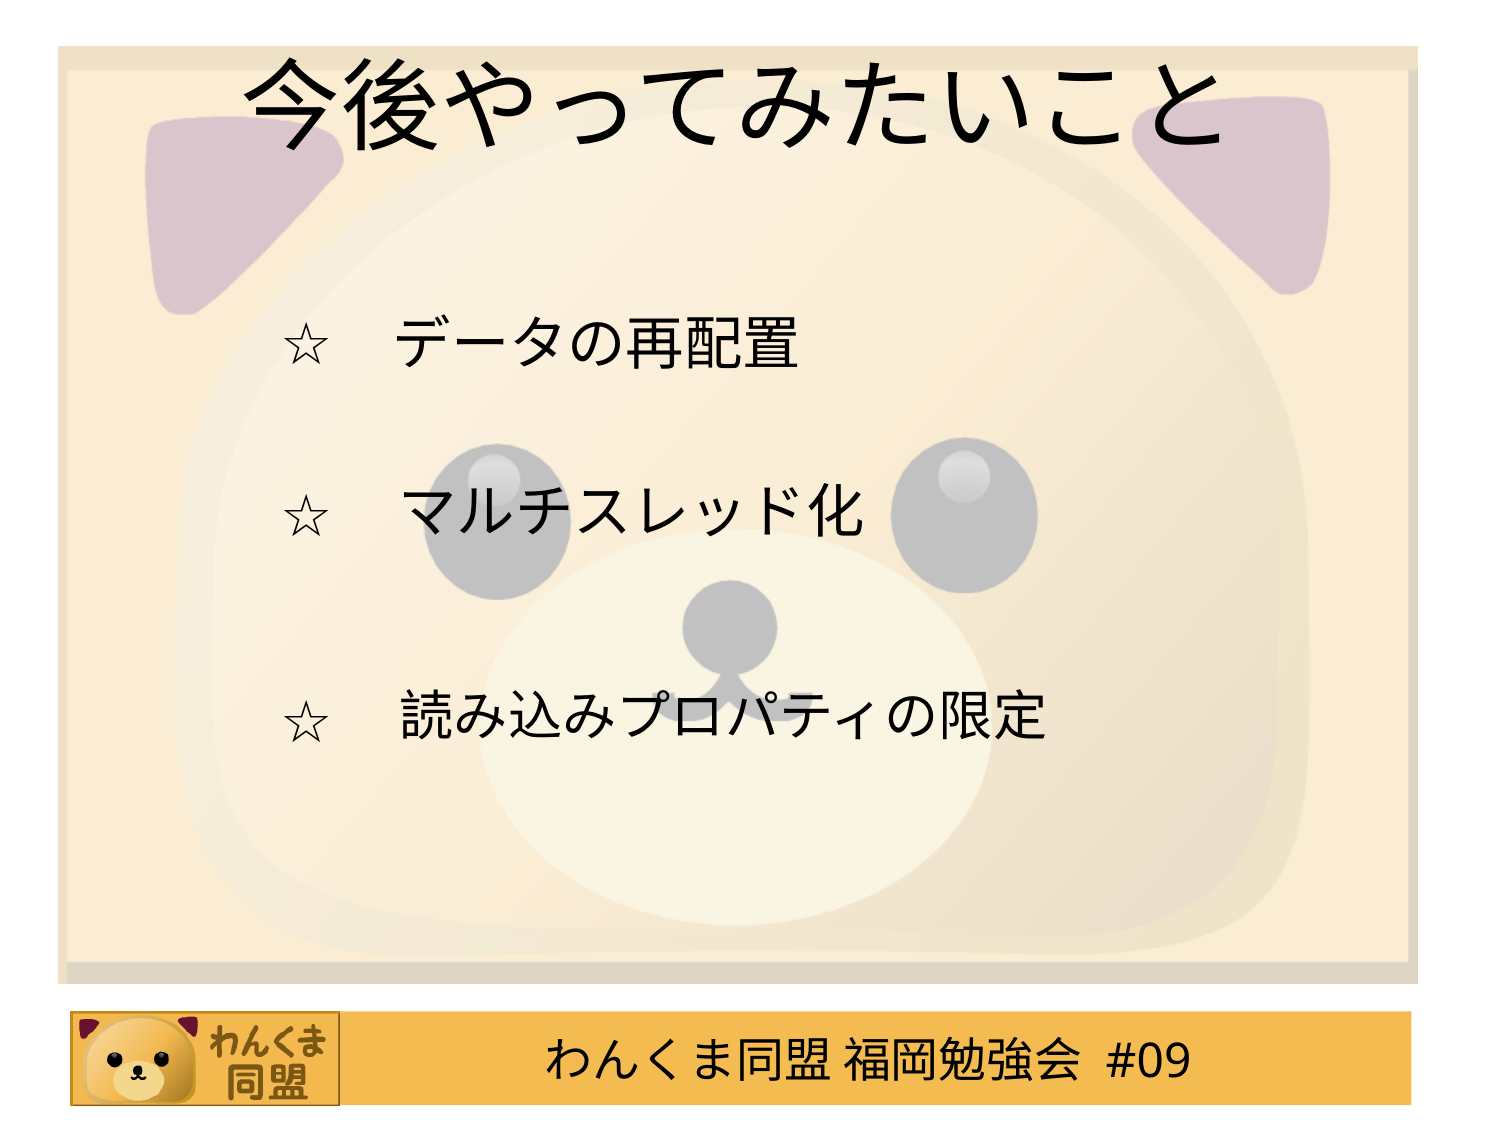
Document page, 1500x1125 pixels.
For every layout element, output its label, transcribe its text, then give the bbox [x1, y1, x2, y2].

text_box ☆ [265, 470, 354, 556]
text_box ☆ [265, 298, 354, 384]
text_box マルチスレッド化 [383, 466, 822, 552]
text_box 読み込みプロパティの限定 [385, 673, 1027, 754]
picture [70, 1011, 340, 1106]
text_box データの再配置 [378, 298, 798, 384]
title 今後やってみたいこと [58, 34, 1418, 171]
picture [58, 171, 1418, 984]
text_box ☆ [265, 677, 354, 762]
